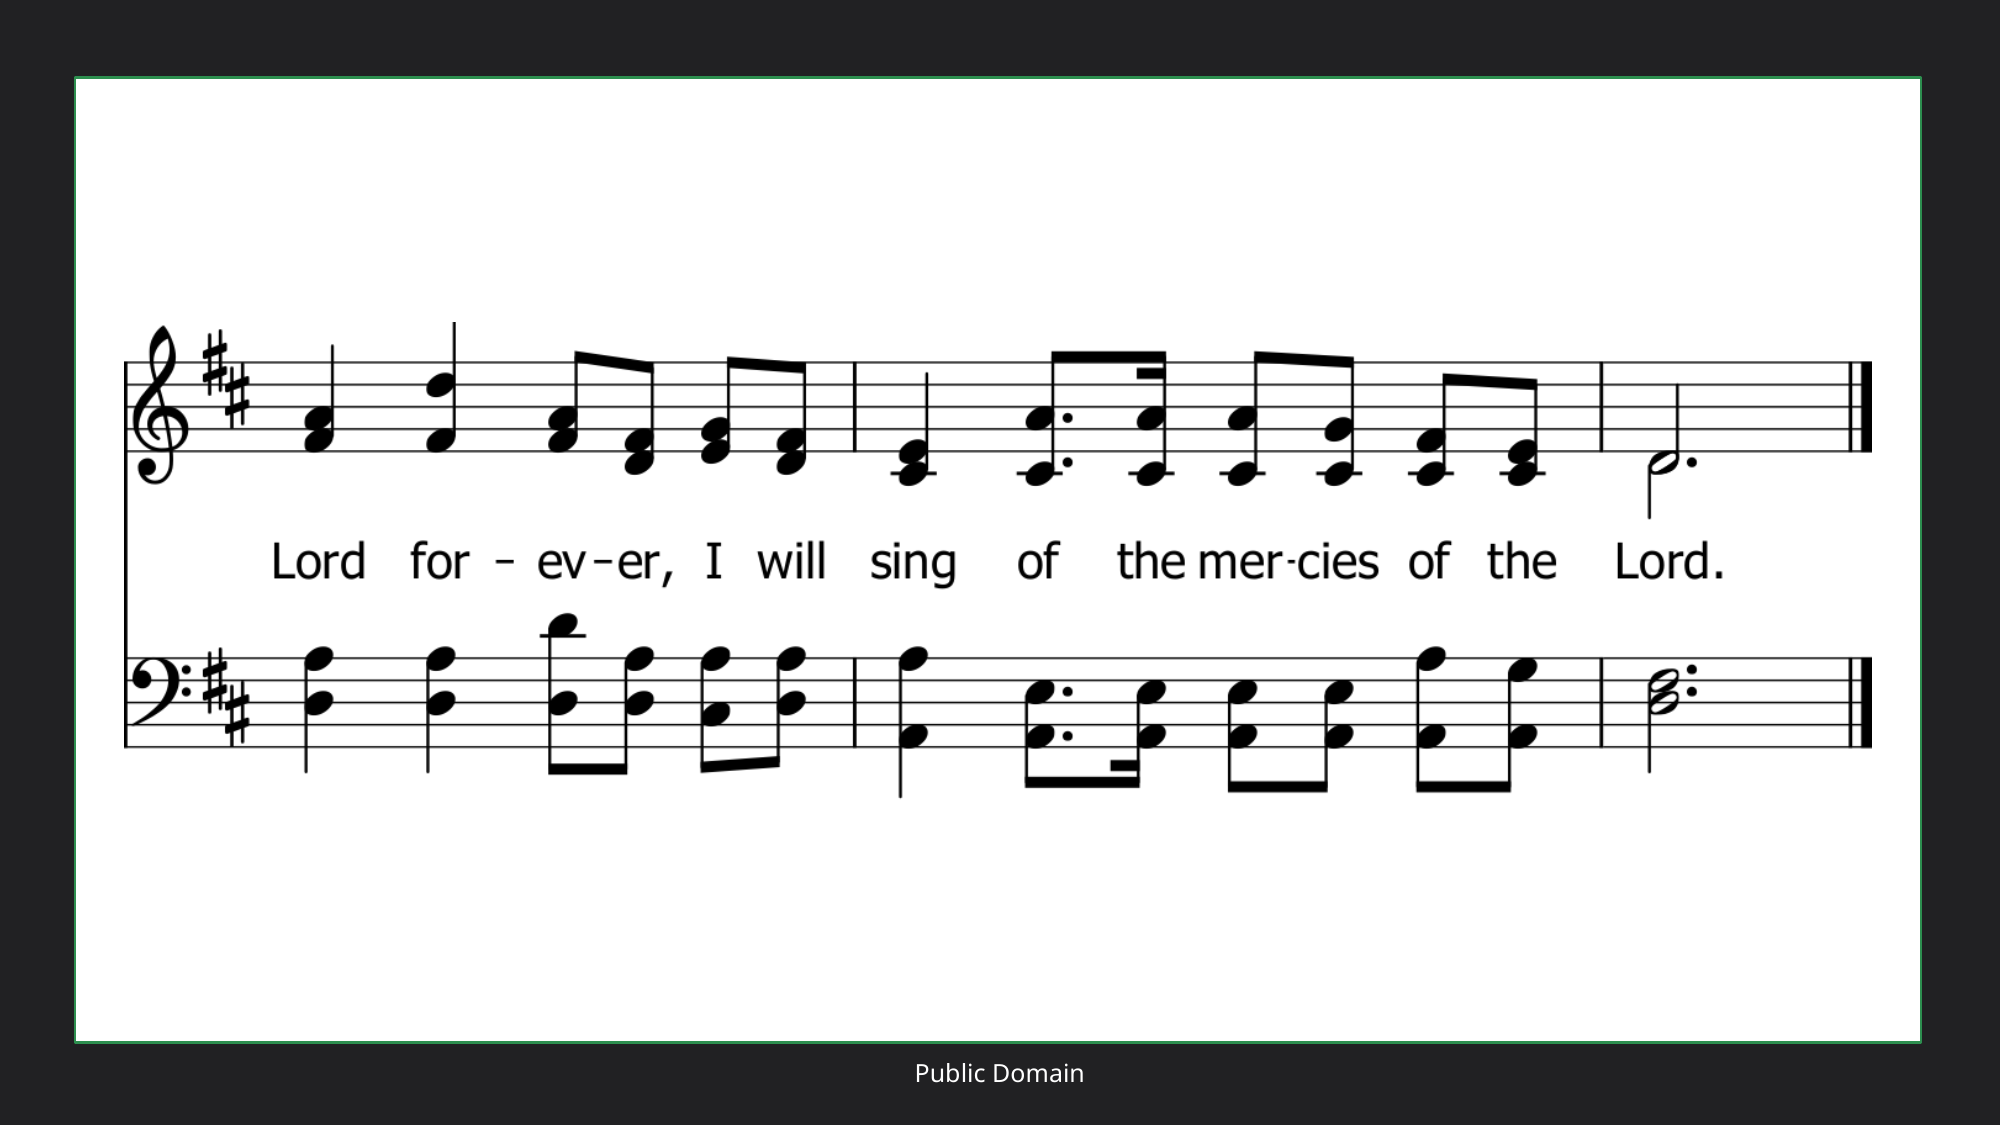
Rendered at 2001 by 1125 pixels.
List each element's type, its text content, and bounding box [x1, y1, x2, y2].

text_box [74, 76, 1922, 1044]
footer Public Domain [662, 1044, 1338, 1103]
picture [124, 321, 1872, 804]
